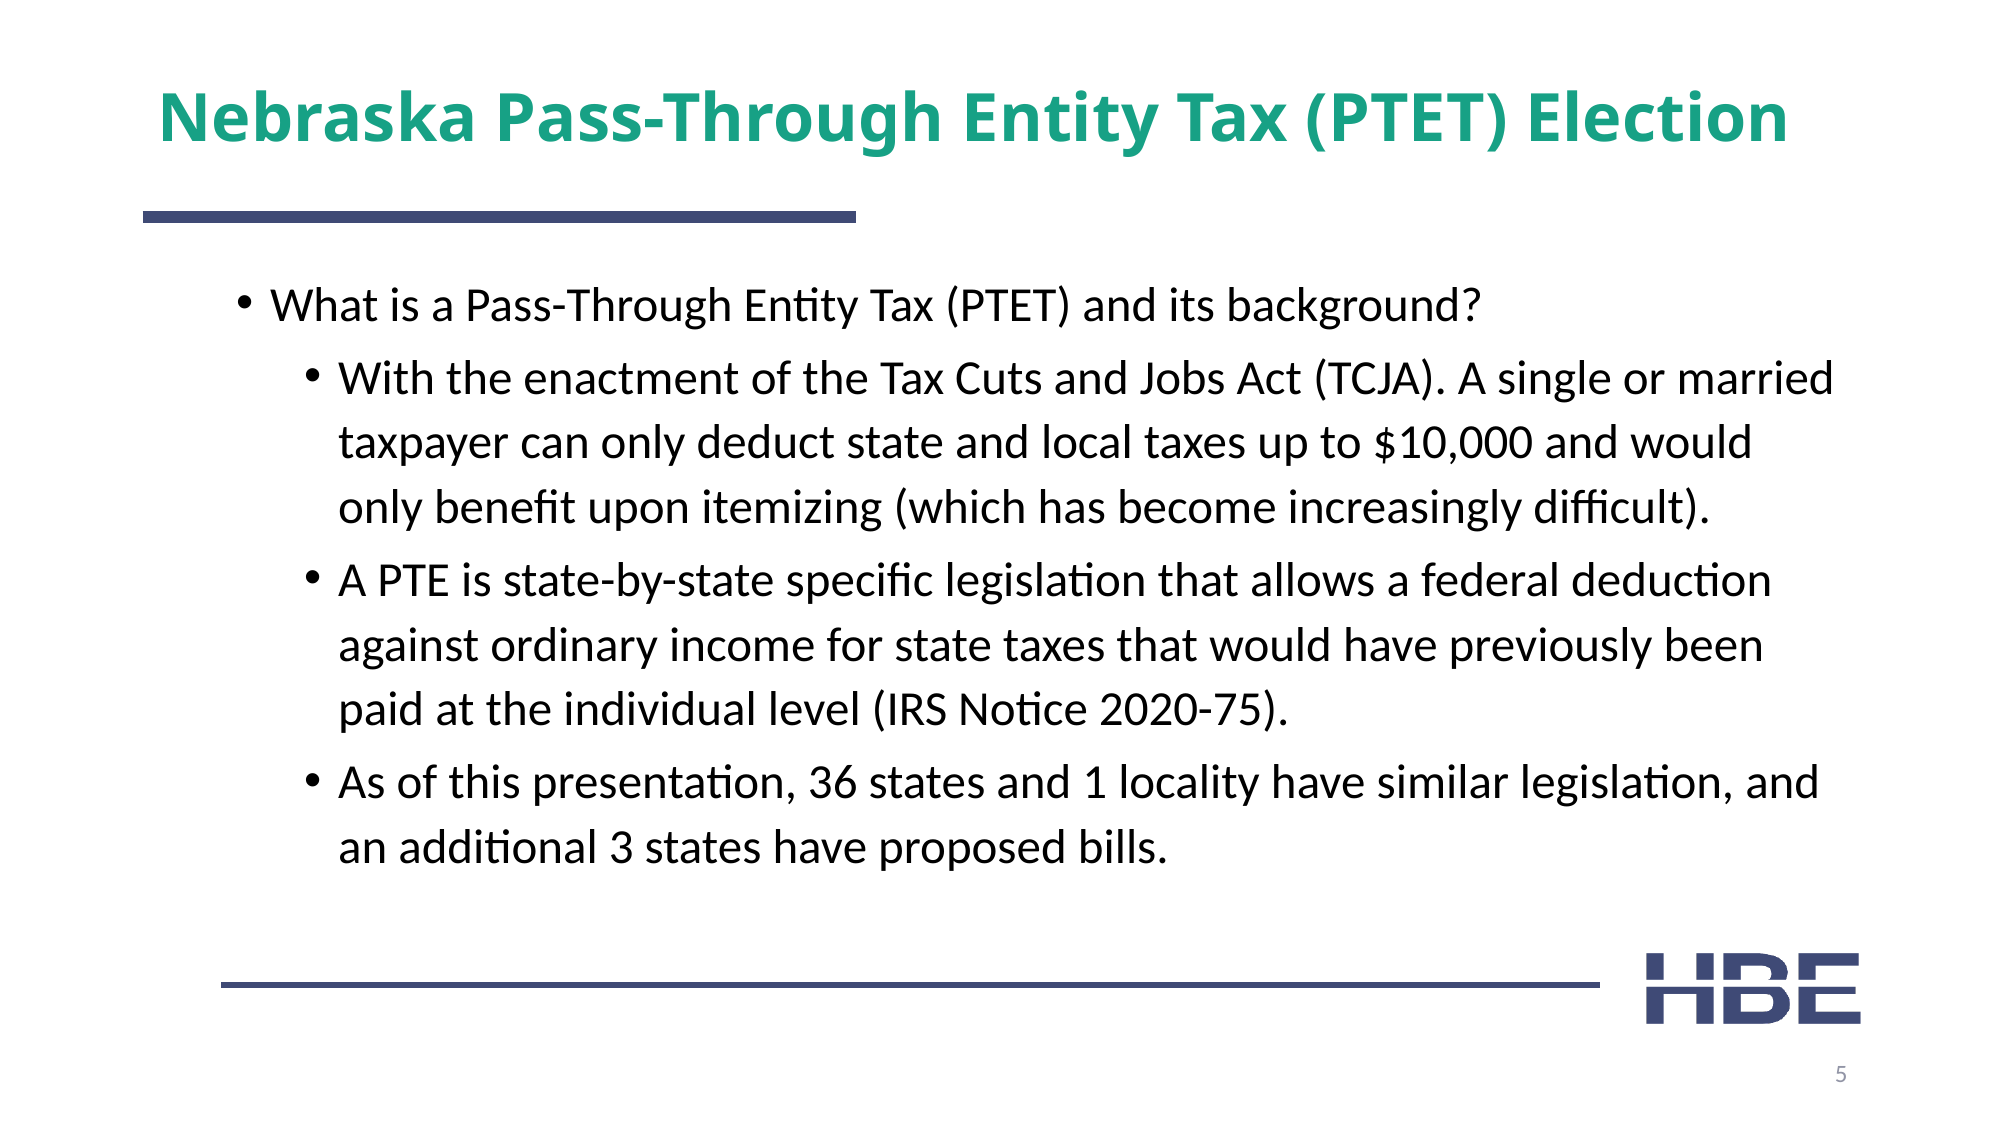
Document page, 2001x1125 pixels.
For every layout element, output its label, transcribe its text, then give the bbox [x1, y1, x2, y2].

list What is a Pass-Through Entity Tax (PTET) and its background? With the enactment of the Tax Cuts and Jobs Act (TCJA). A single or married taxpayer can only deduct state and local taxes up to $10,000 and would only benefit upon itemizing (which has become increasingly difficult). A PTE is state-by-state specific legislation that allows a federal deduction against ordinary income for state taxes that would have previously been paid at the individual level (IRS Notice 2020-75). As of this presentation, 36 states and 1 locality have similar legislation, and an additional 3 states have proposed bills. [221, 258, 1863, 934]
title Nebraska Pass-Through Entity Tax (PTET) Election [142, 59, 1863, 180]
picture [1642, 953, 1863, 1024]
slide_number 5 [1412, 1042, 1863, 1103]
